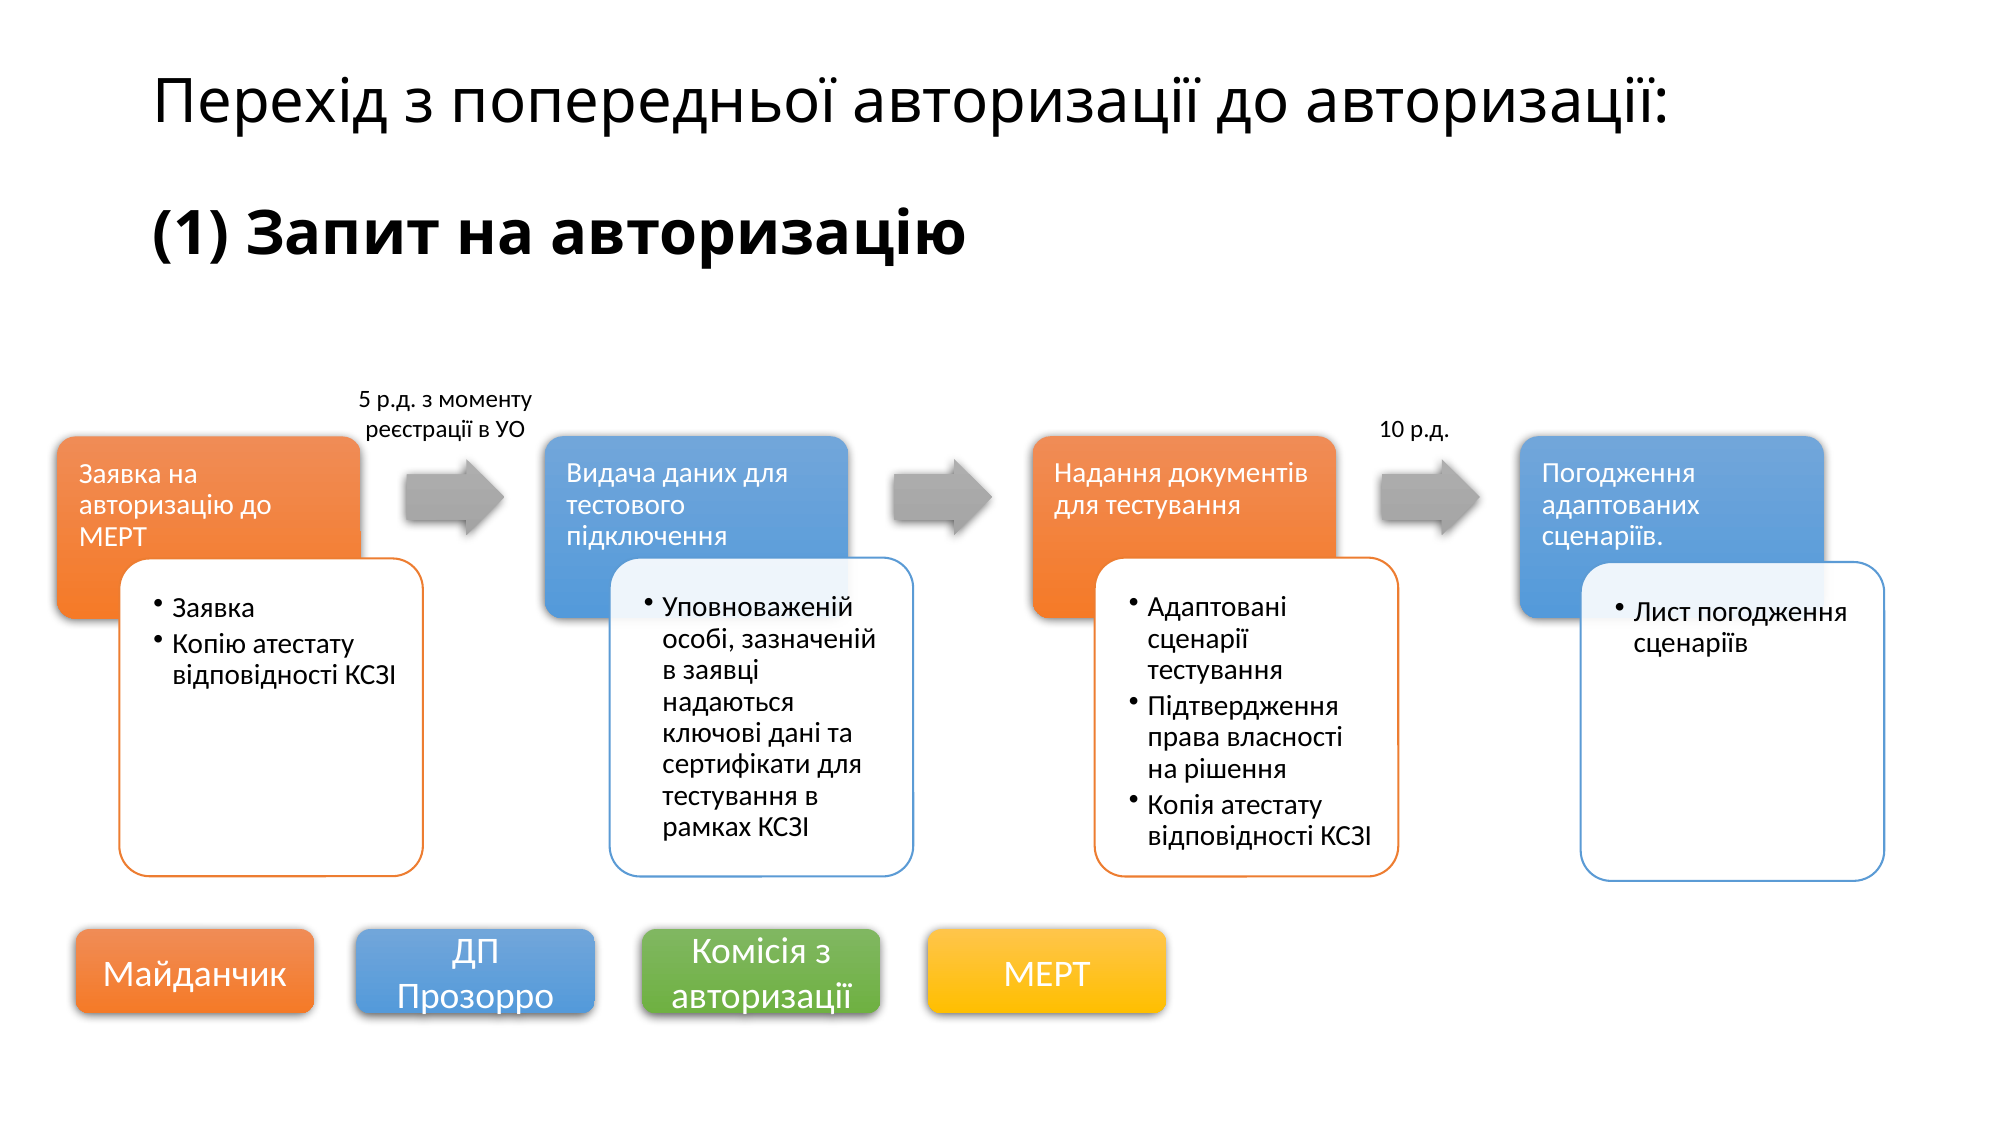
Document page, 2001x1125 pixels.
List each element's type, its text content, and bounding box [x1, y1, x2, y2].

title Перехід з попередньої авторизації до авторизації: (1) Запит на авторизацію [137, 59, 1863, 278]
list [56, 299, 1887, 1014]
